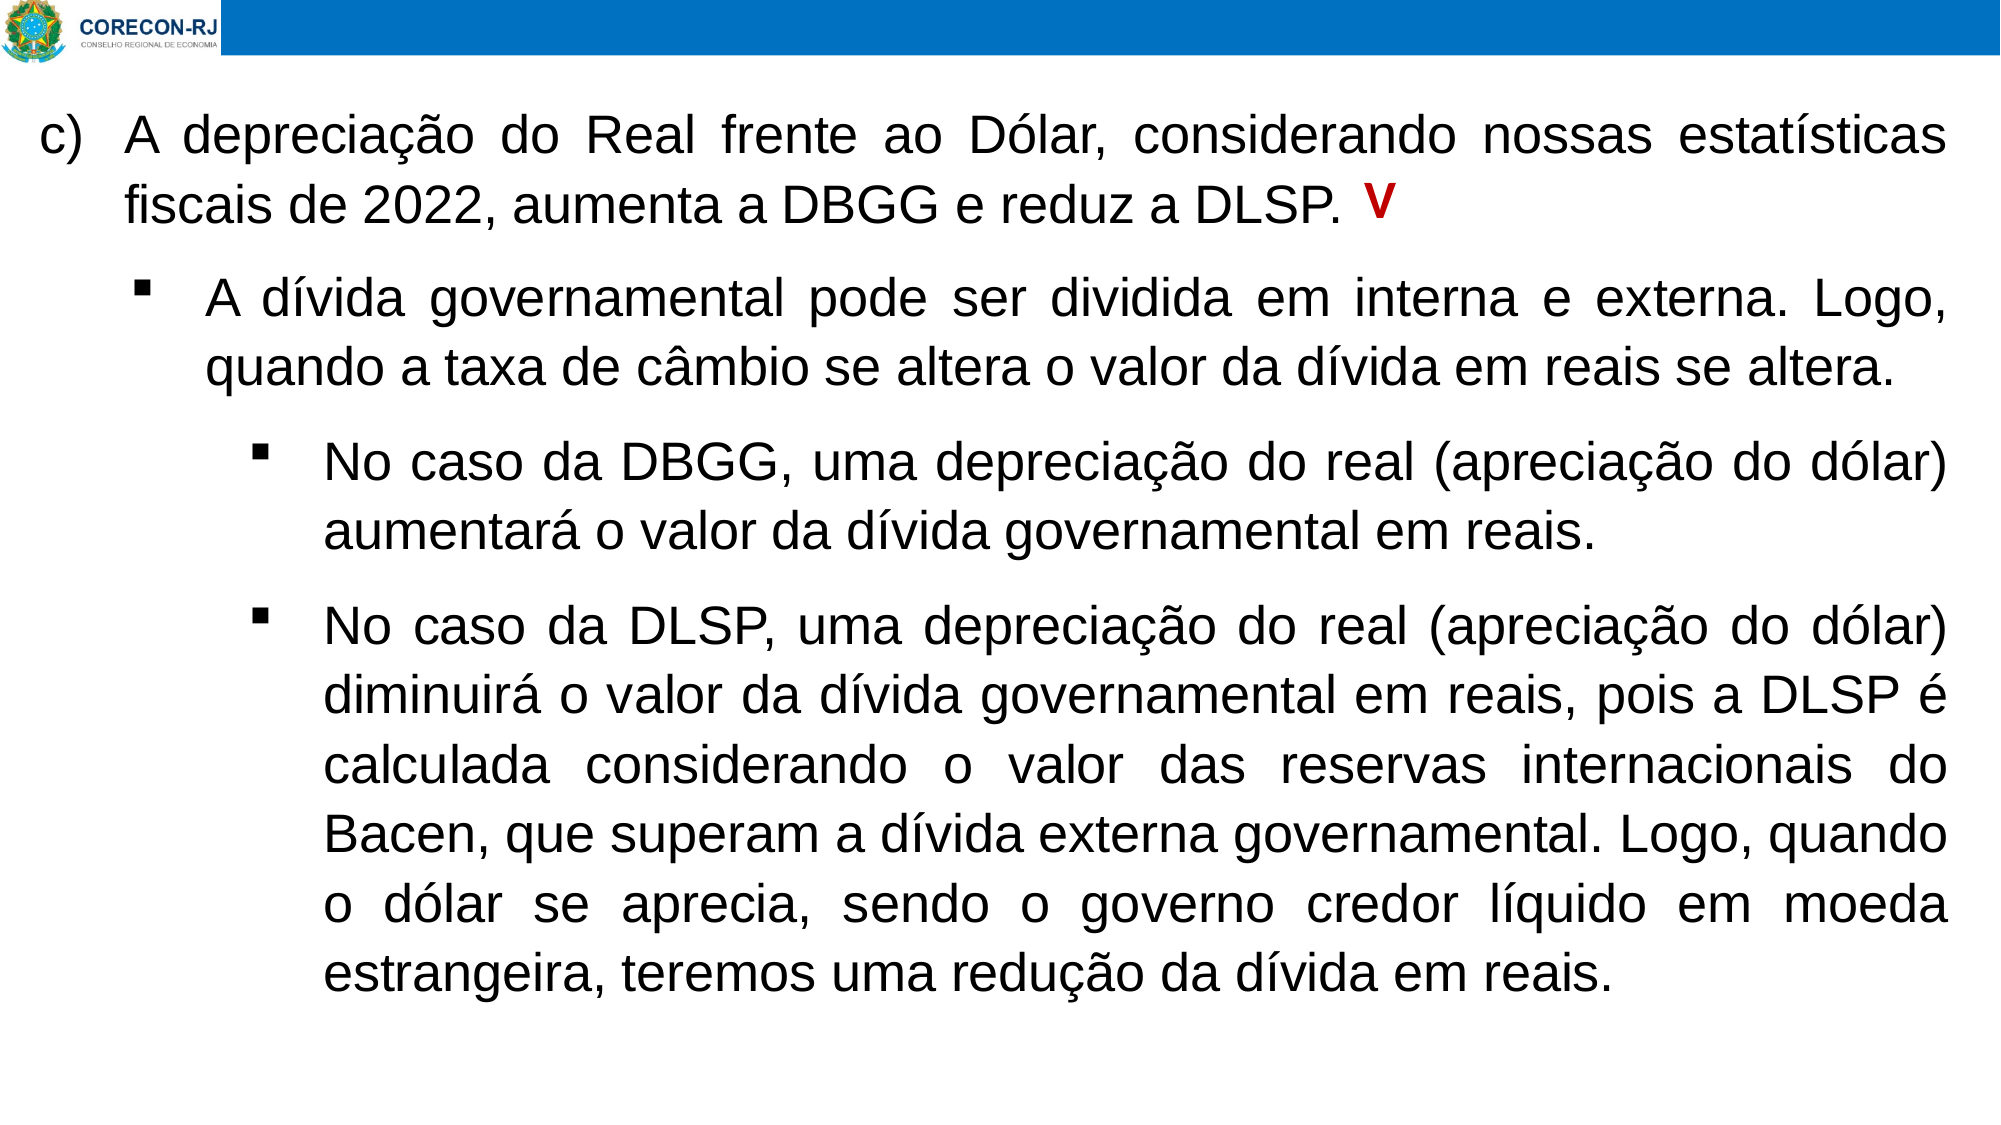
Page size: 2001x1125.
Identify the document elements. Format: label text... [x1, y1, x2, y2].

text_box A depreciação do Real frente ao Dólar, considerando nossas estatísticas fiscais de 2022, aumenta a DBGG e reduz a DLSP. [24, 87, 1963, 242]
text_box V [1349, 156, 1425, 237]
text_box A dívida governamental pode ser dividida em interna e externa. Logo, quando a taxa de câmbio se altera o valor da dívida em reais se altera. No caso da DBGG, uma depreciação do real (apreciação do dólar) aumentará o valor da dívida governamental em reais. No caso da DLSP, uma depreciação do real (apreciação do dólar) diminuirá o valor da dívida governamental em reais, pois a DLSP é calculada considerando o valor das reservas internacionais do Bacen, que superam a dívida externa governamental. Logo, quando o dólar se aprecia, sendo o governo credor líquido em moeda estrangeira, teremos uma redução da dívida em reais. [115, 249, 1964, 1105]
picture [0, 0, 221, 65]
